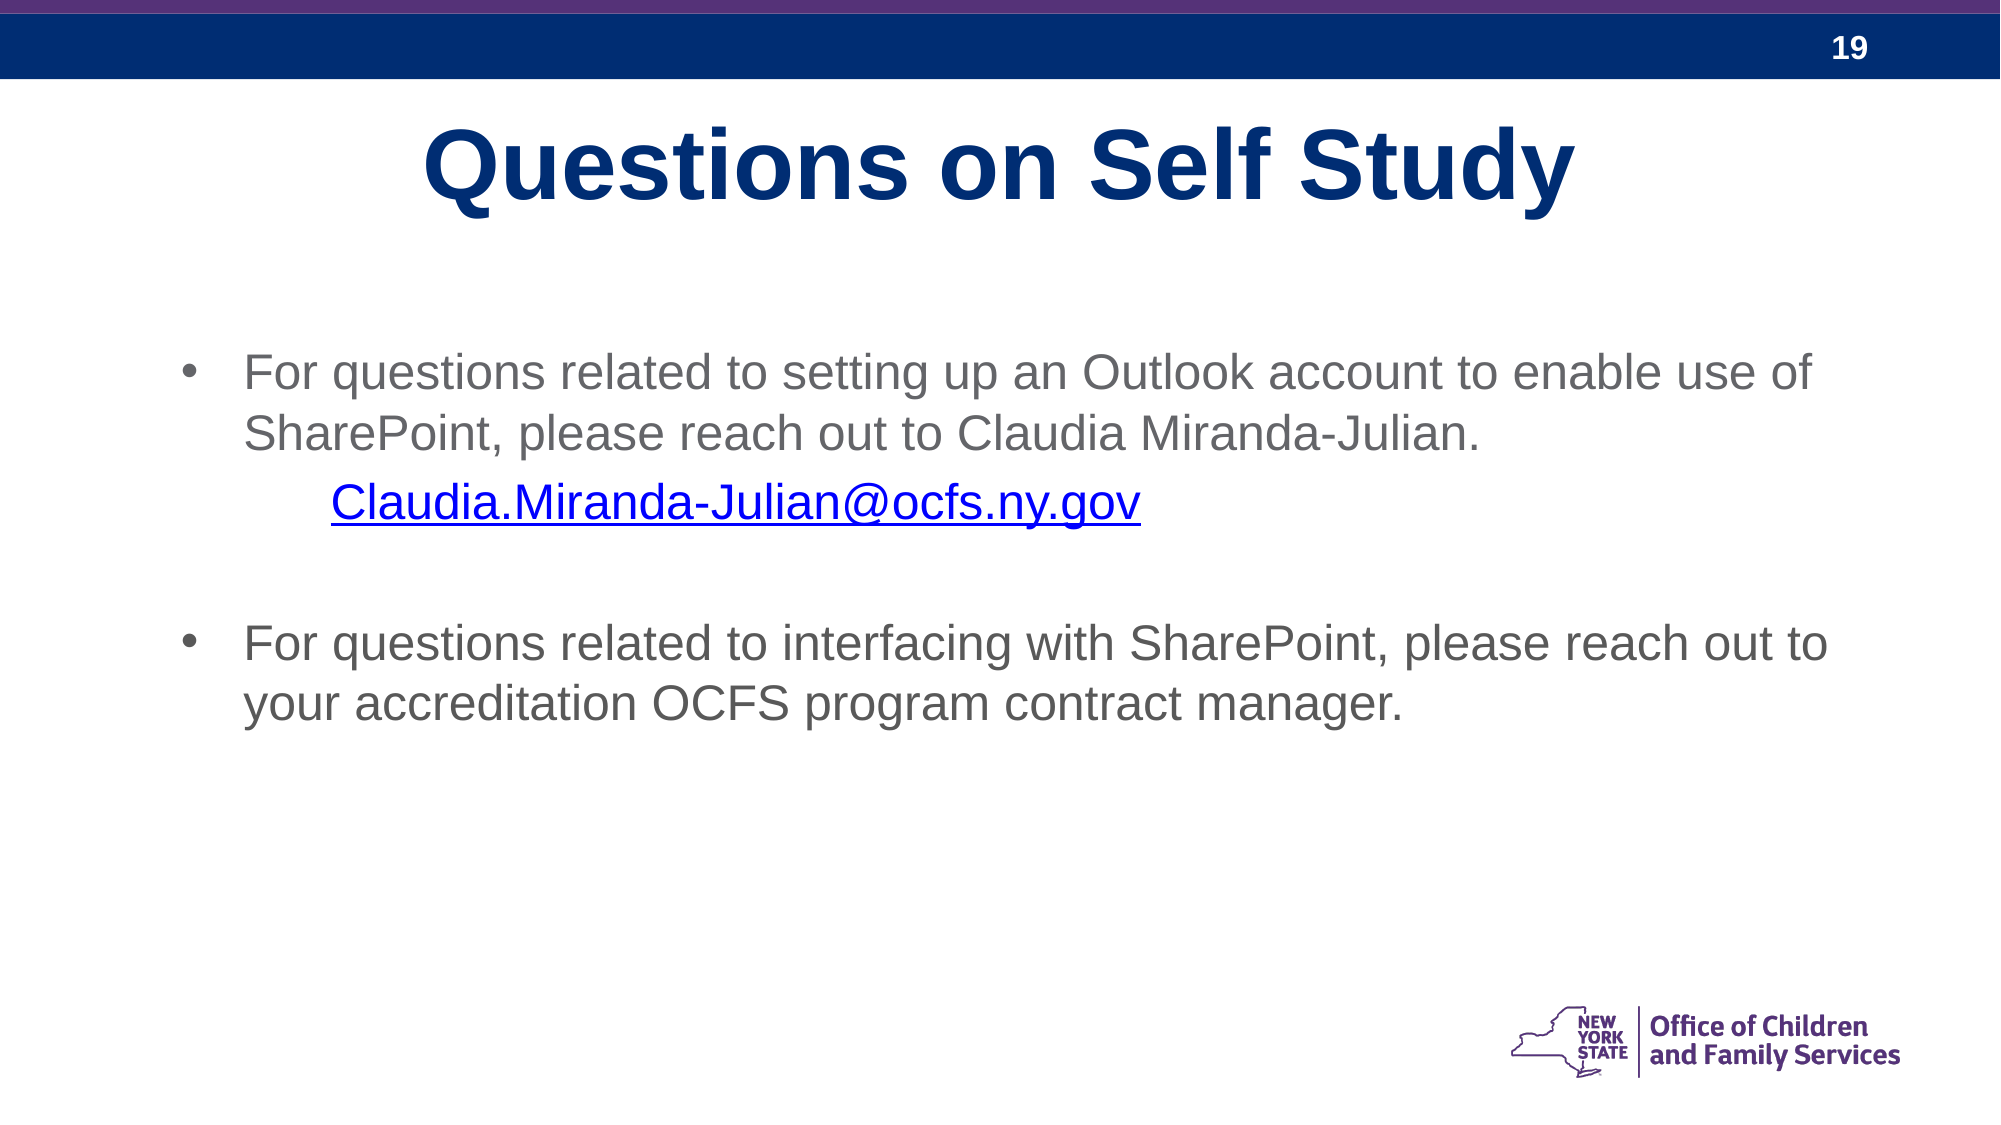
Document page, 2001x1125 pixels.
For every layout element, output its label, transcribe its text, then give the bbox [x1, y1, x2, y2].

picture [1511, 1006, 1900, 1078]
list For questions related to setting up an Outlook account to enable use of SharePoint, please reach out to Claudia Miranda-Julian. Claudia.Miranda-Julian@ocfs.ny.gov For questions related to interfacing with SharePoint, please reach out to your accreditation OCFS program contract manager. [65, 262, 1900, 1005]
title Questions on Self Study [99, 82, 1900, 237]
